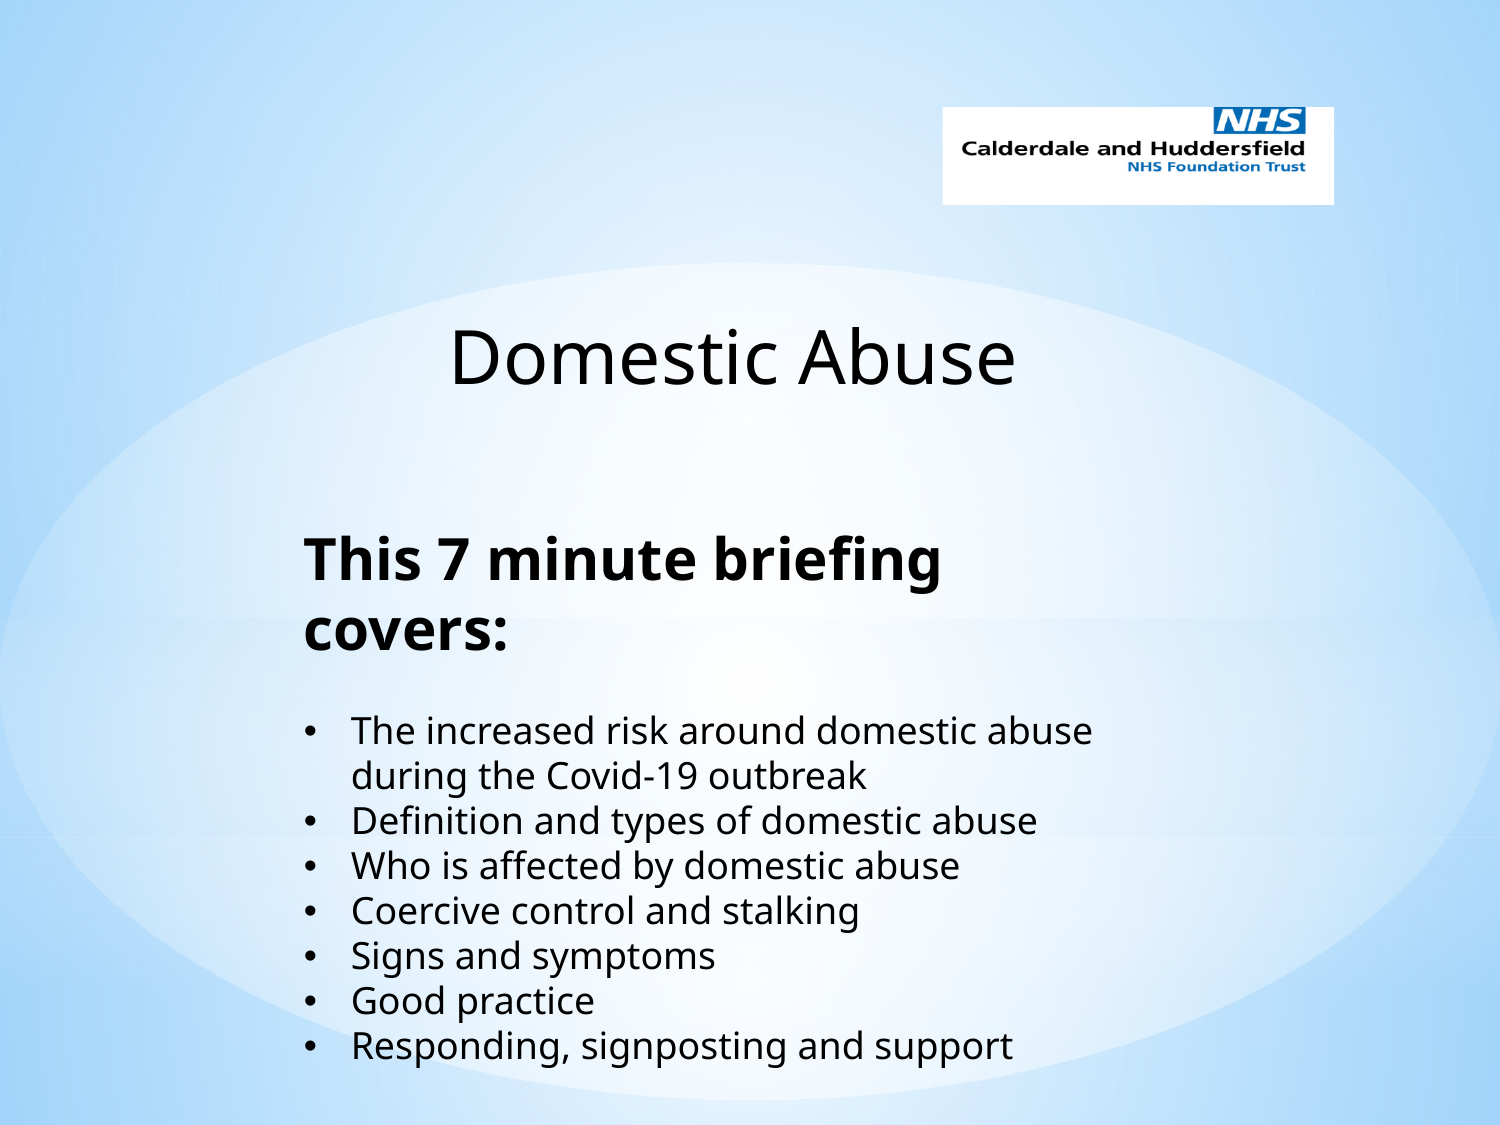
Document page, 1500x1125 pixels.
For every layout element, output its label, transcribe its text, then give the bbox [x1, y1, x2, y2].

text_box This 7 minute briefing covers: The increased risk around domestic abuse during the Covid-19 outbreak Definition and types of domestic abuse Who is affected by domestic abuse Coercive control and stalking Signs and symptoms Good practice Responding, signposting and support [289, 515, 1158, 1075]
picture [942, 107, 1335, 206]
text_box Domestic Abuse [348, 302, 1099, 408]
